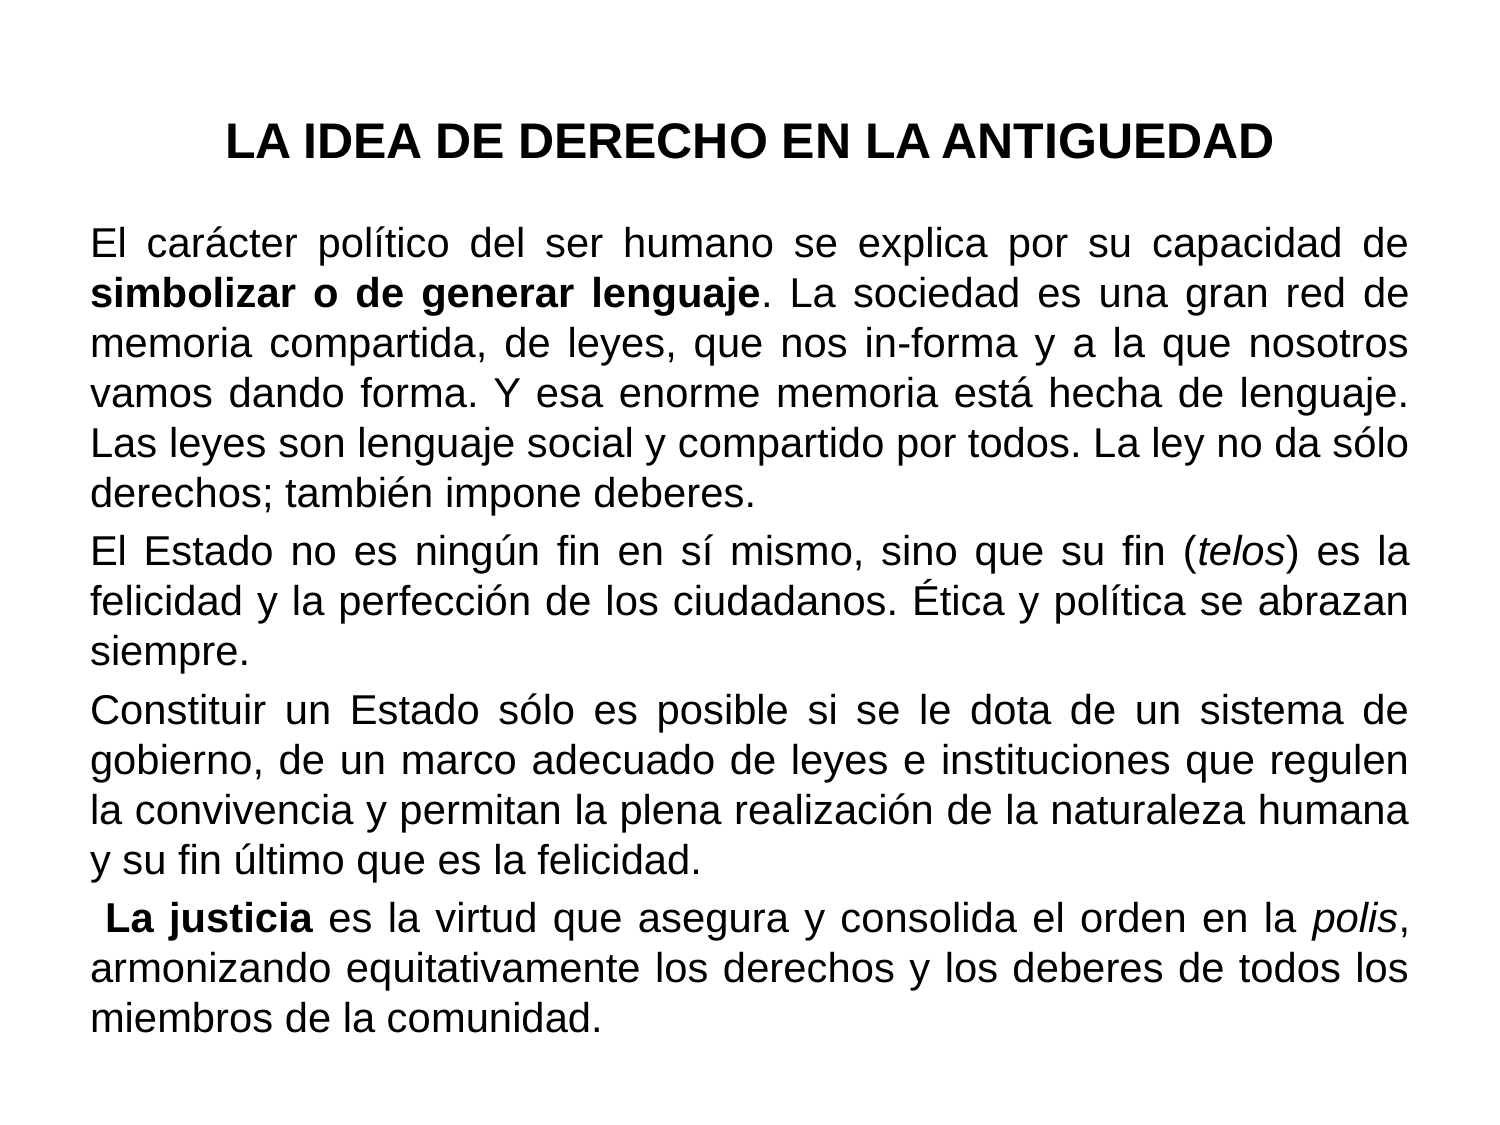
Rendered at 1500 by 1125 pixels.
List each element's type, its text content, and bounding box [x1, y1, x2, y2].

list El carácter político del ser humano se explica por su capacidad de simbolizar o de generar lenguaje. La sociedad es una gran red de memoria compartida, de leyes, que nos in-forma y a la que nosotros vamos dando forma. Y esa enorme memoria está hecha de lenguaje. Las leyes son lenguaje social y compartido por todos. La ley no da sólo derechos; también impone deberes. El Estado no es ningún fin en sí mismo, sino que su fin (telos) es la felicidad y la perfección de los ciudadanos. Ética y política se abrazan siempre. Constituir un Estado sólo es posible si se le dota de un sistema de gobierno, de un marco adecuado de leyes e instituciones que regulen la convivencia y permitan la plena realización de la naturaleza humana y su fin último que es la felicidad. La justicia es la virtud que asegura y consolida el orden en la polis, armonizando equitativamente los derechos y los deberes de todos los miembros de la comunidad. [75, 208, 1425, 1047]
title LA IDEA DE DERECHO EN LA ANTIGUEDAD [75, 45, 1425, 208]
